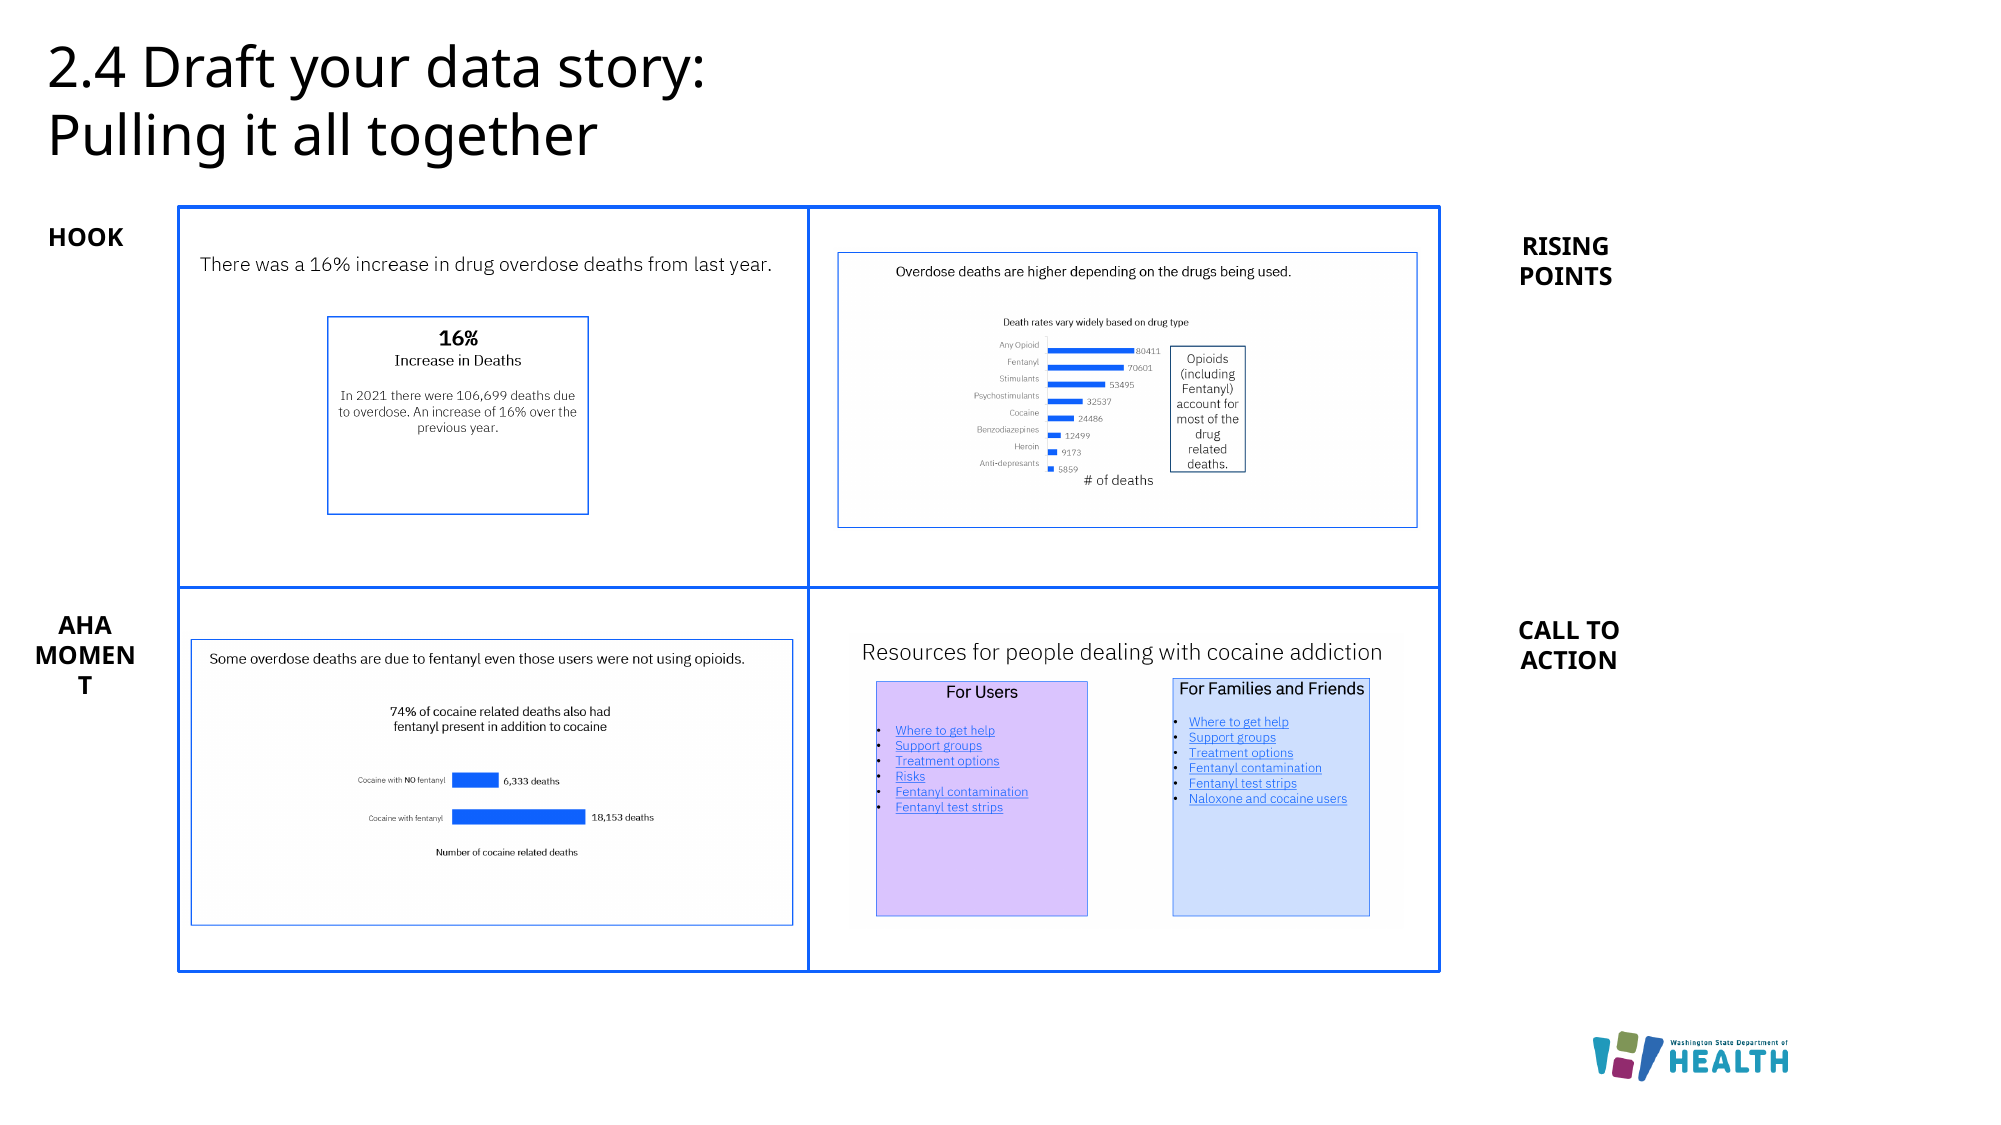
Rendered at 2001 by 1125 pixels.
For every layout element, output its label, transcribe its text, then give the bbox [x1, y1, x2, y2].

picture [182, 631, 802, 931]
text_box RISING POINTS [1516, 227, 1615, 294]
text_box HOOK [47, 218, 125, 256]
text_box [178, 206, 1440, 972]
picture [1589, 1029, 1793, 1082]
picture [832, 247, 1421, 531]
title 2.4 Draft your data story: Pulling it all together [46, 31, 1222, 158]
picture [849, 633, 1404, 929]
picture [189, 244, 790, 543]
text_box AHA MOMENT [33, 621, 138, 688]
text_box CALL TO ACTION [1516, 612, 1622, 678]
